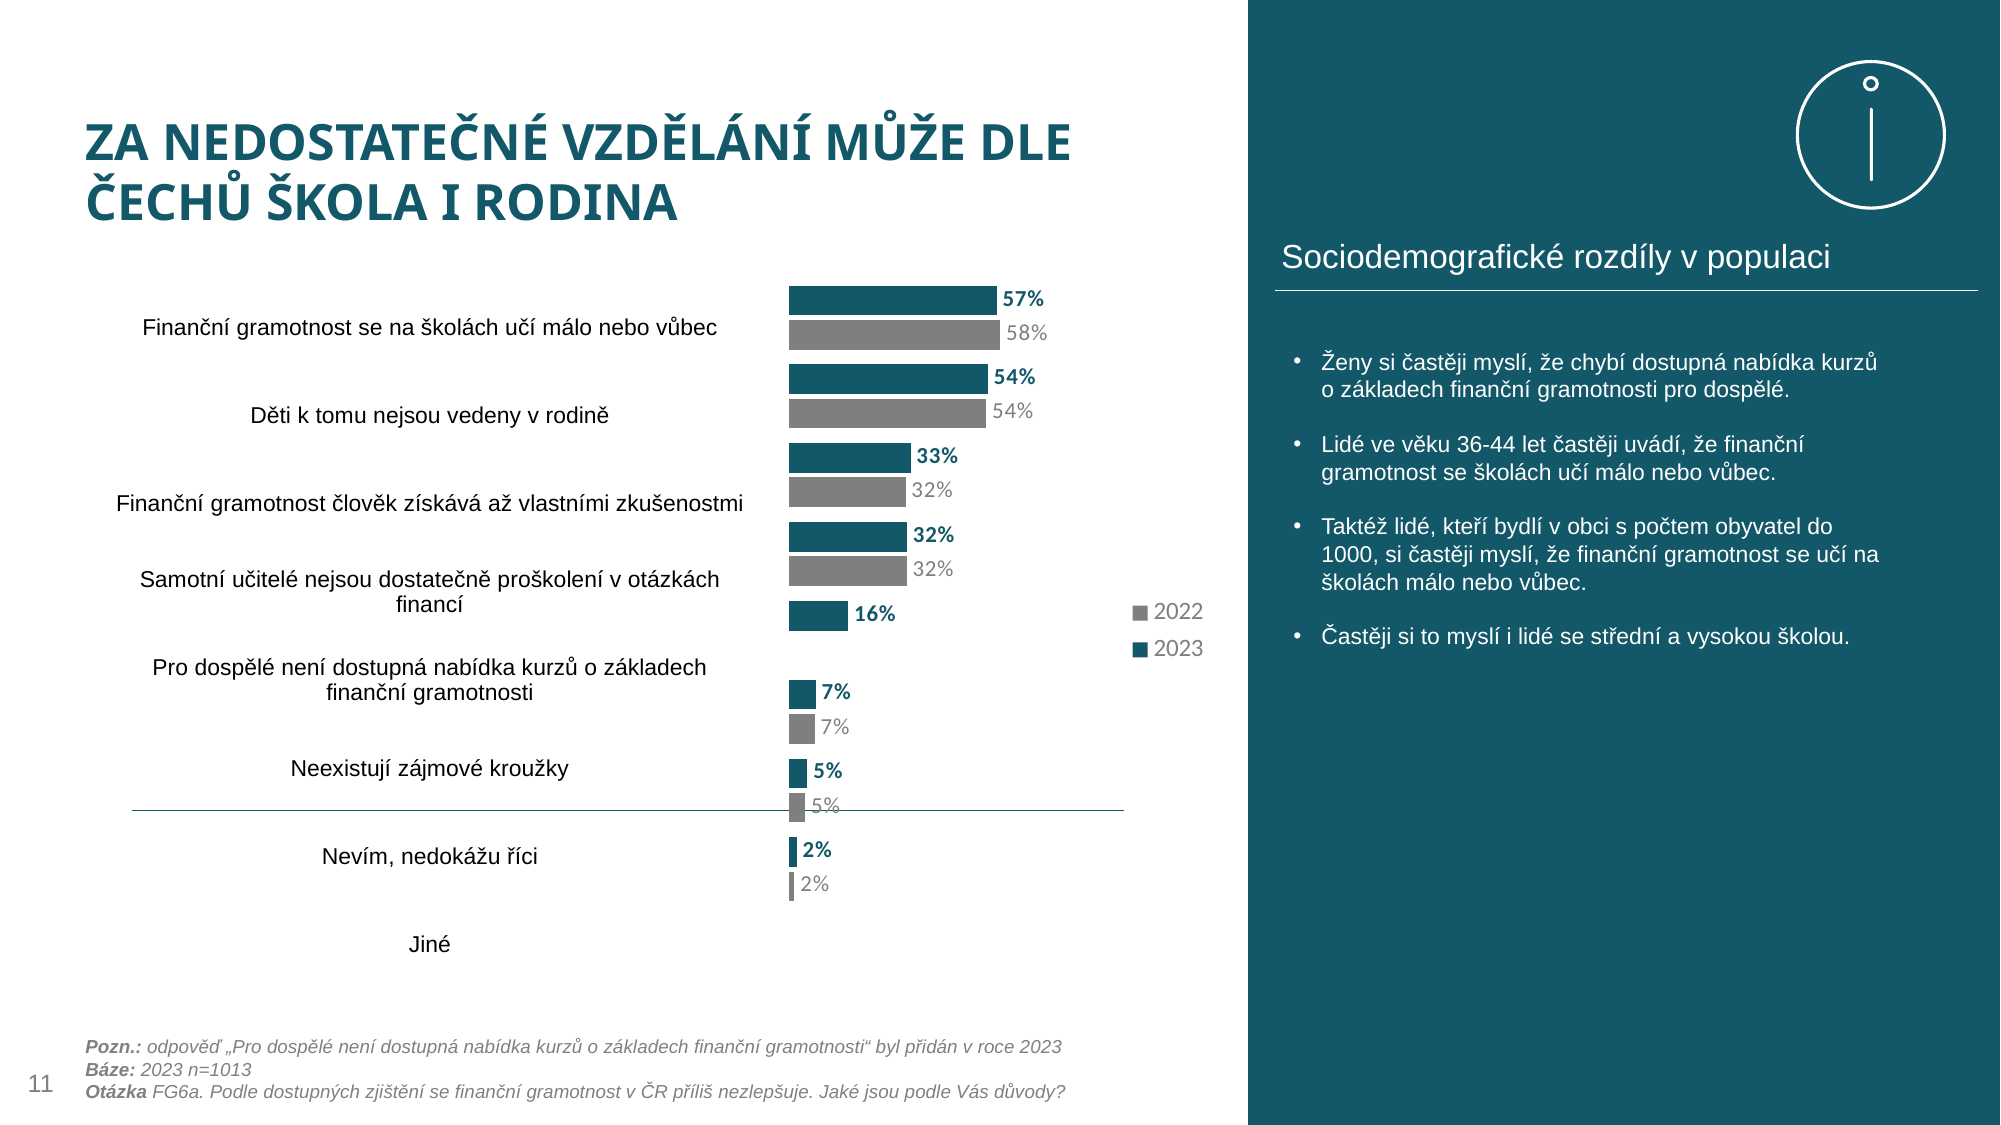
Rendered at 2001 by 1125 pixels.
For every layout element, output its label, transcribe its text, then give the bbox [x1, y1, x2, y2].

table_cell Finanční gramotnost člověk získává až vlastními zkušenostmi [110, 459, 613, 547]
table_cell Pro dospělé není dostupná nabídka kurzů o základech finanční gramotnosti [110, 635, 613, 723]
text_box [1247, 0, 2000, 1125]
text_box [1797, 61, 1945, 209]
table_cell Děti k tomu nejsou vedeny v rodině [110, 371, 613, 459]
table_cell Jiné [110, 899, 613, 987]
table_cell Nevím, nedokážu říci [110, 811, 613, 899]
text_box Ženy si častěji myslí, že chybí dostupná nabídka kurzů o základech finanční gramotnosti pro dospělé. Lidé ve věku 36-44 let častěji uvádí, že finanční gramotnost se školách učí málo nebo vůbec. Taktéž lidé, kteří bydlí v obci s počtem obyvatel do 1000, si častěji myslí, že finanční gramotnost se učí na školách málo nebo vůbec. Častěji si to myslí i lidé se střední a vysokou školou. [1335, 339, 1904, 657]
text_box Za nedostatečné vzdělání MŮŽE dle Čechů ŠKOLA I RODINA [71, 102, 1206, 208]
text_box Pozn.: odpověď „Pro dospělé není dostupná nabídka kurzů o základech finanční gramotnosti“ byl přidán v roce 2023 Báze: 2023 n=1013 Otázka FG6a. Podle dostupných zjištění se finanční gramotnost v ČR příliš nezlepšuje. Jaké jsou podle Vás důvody? [85, 1035, 1247, 1103]
text_box Sociodemografické rozdíly v populaci [1266, 227, 1847, 283]
table_cell Neexistují zájmové kroužky [110, 723, 613, 811]
chart [613, 275, 1335, 988]
table_header Finanční gramotnost se na školách učí málo nebo vůbec [110, 283, 613, 371]
table_cell Samotní učitelé nejsou dostatečně proškolení v otázkách financí [110, 547, 613, 635]
